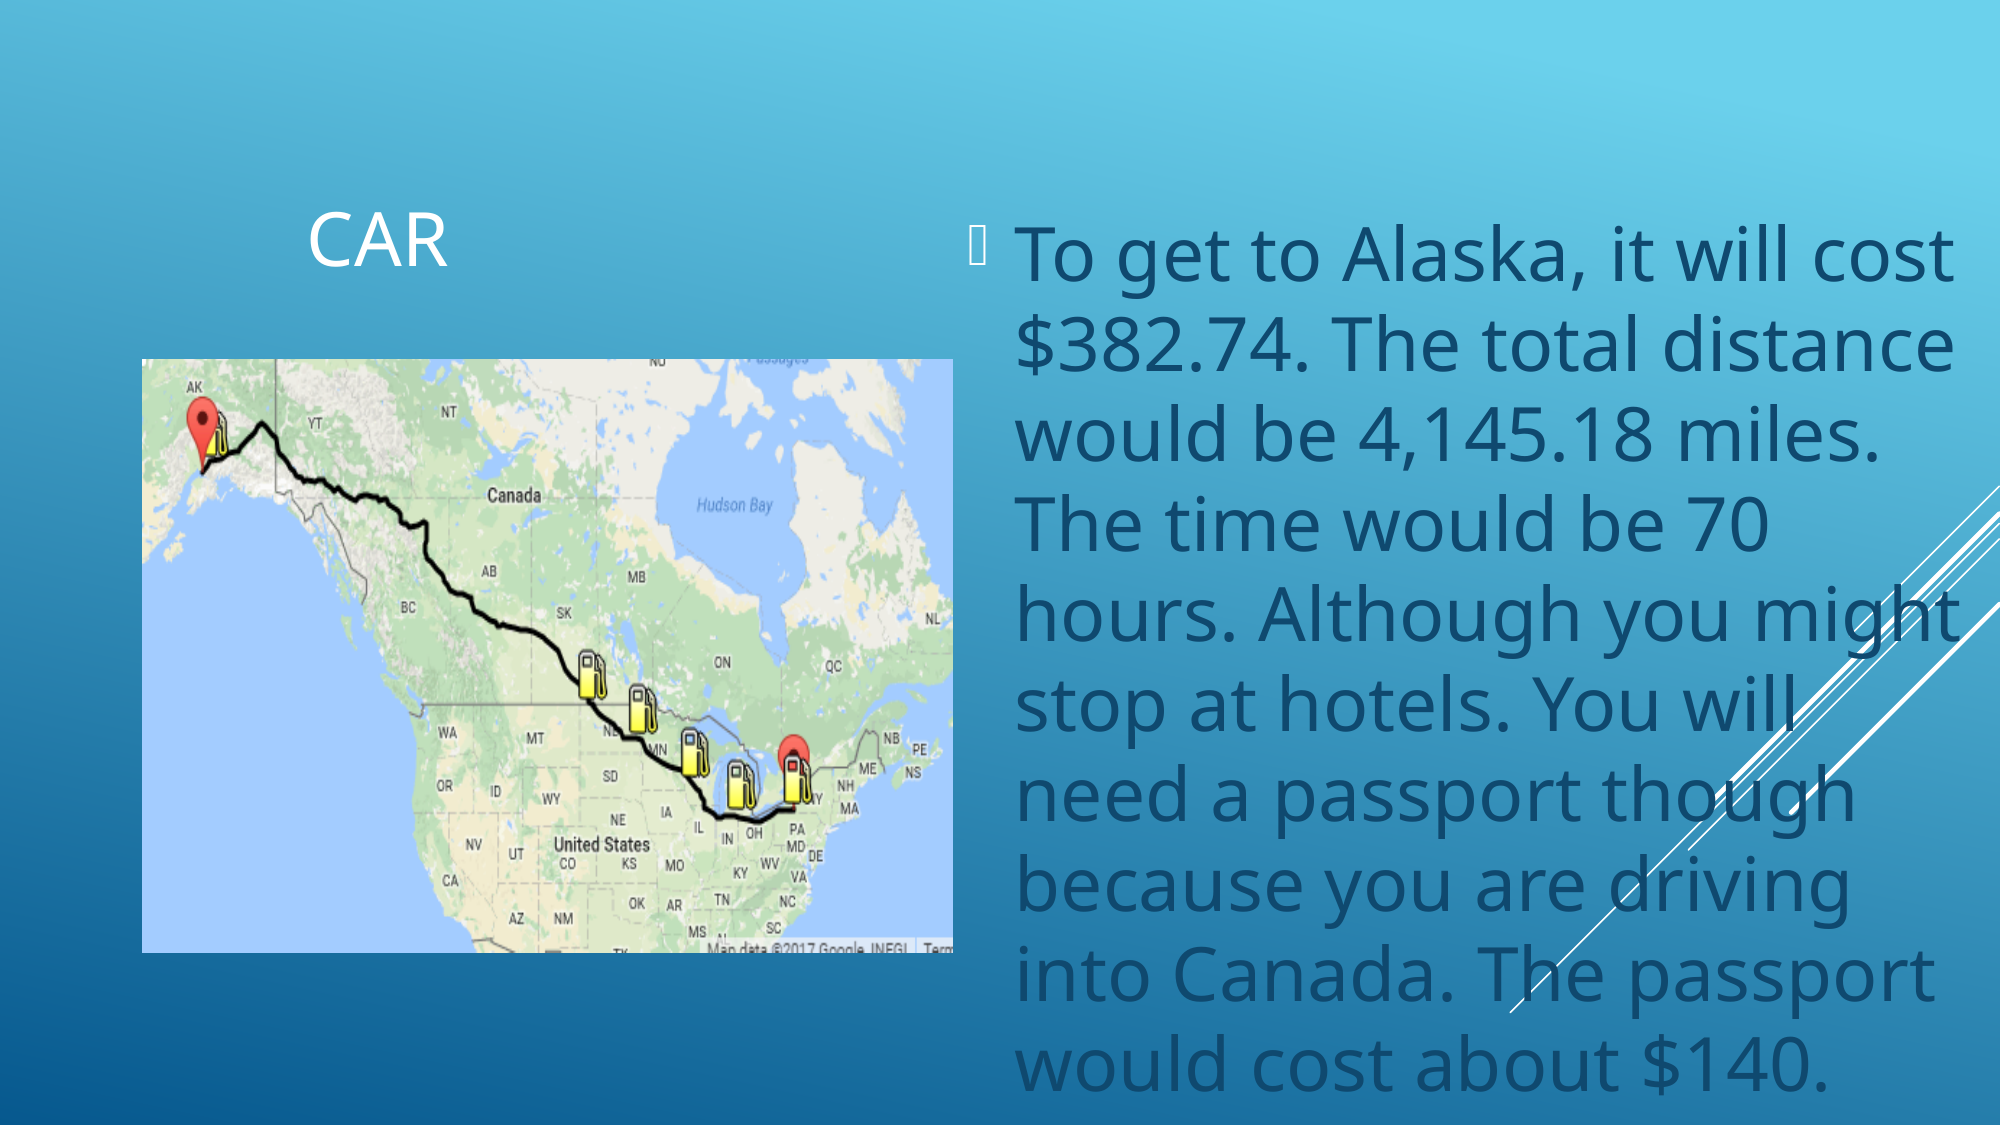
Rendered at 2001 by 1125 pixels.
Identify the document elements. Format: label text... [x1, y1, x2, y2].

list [142, 359, 954, 953]
title Car [291, 112, 1692, 359]
list To get to Alaska, it will cost $382.74. The total distance would be 4,145.18 miles. The time would be 70 hours. Although you might stop at hotels. You will need a passport though because you are driving into Canada. The passport would cost about $140. [954, 359, 2000, 953]
